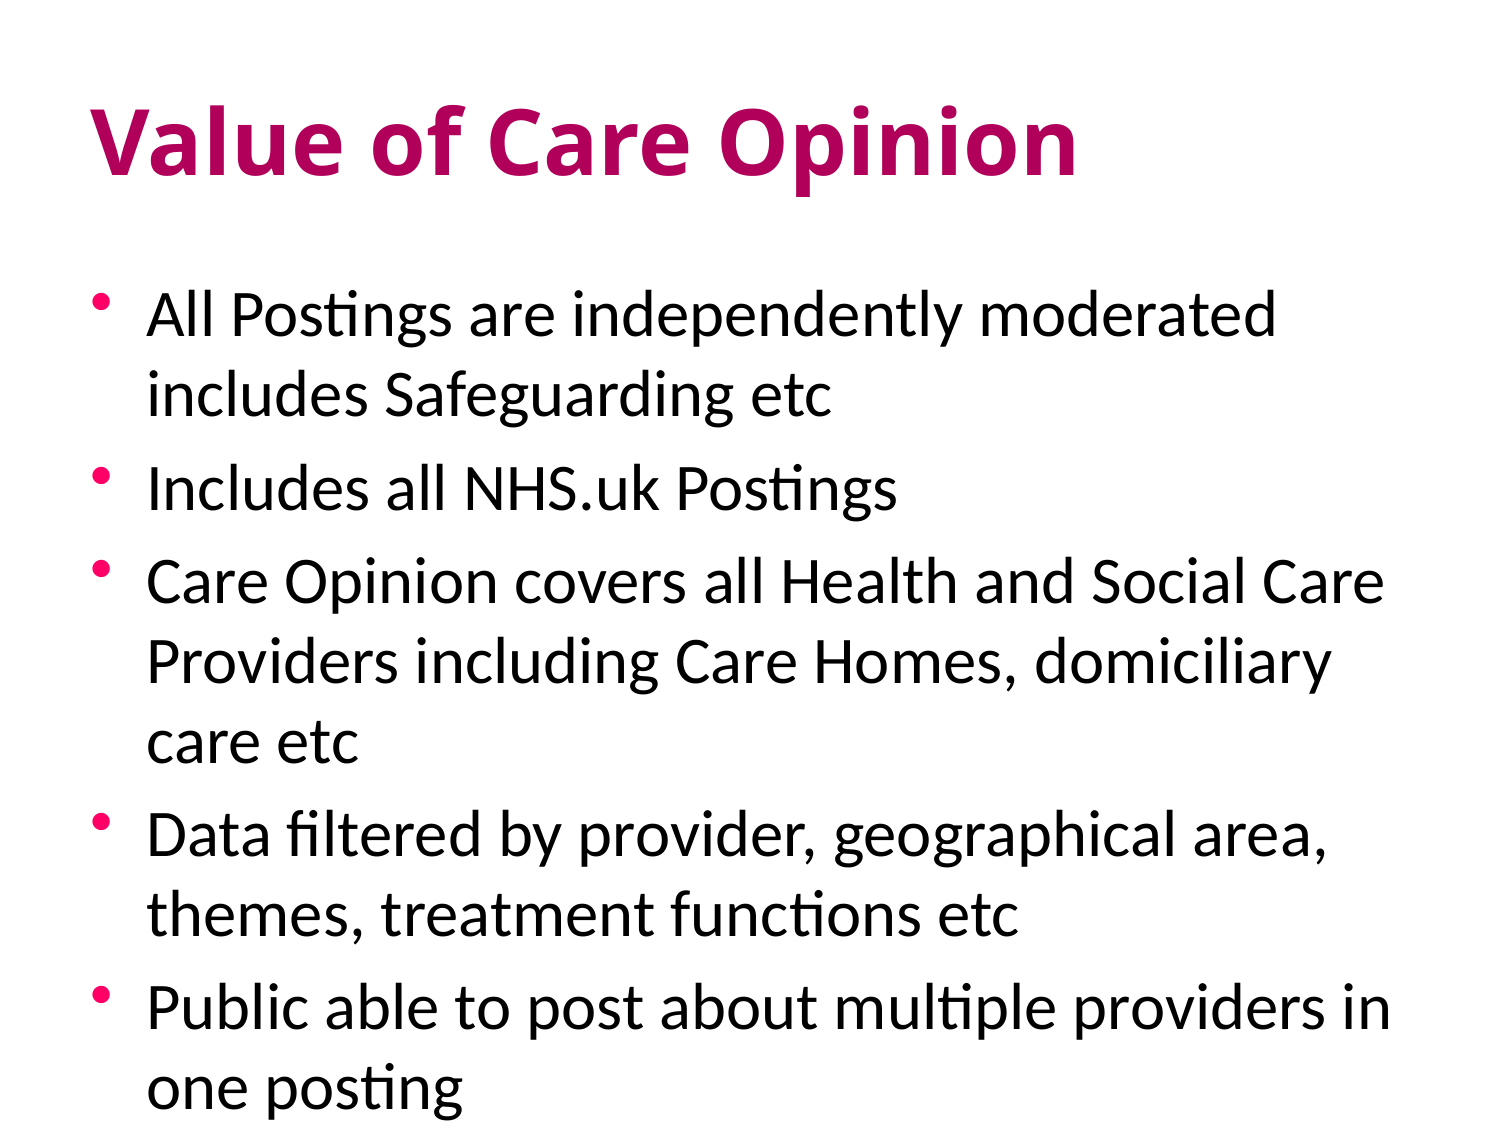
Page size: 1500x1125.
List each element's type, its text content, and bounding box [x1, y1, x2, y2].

list All Postings are independently moderated includes Safeguarding etc Includes all NHS.uk Postings Care Opinion covers all Health and Social Care Providers including Care Homes, domiciliary care etc Data filtered by provider, geographical area, themes, treatment functions etc Public able to post about multiple providers in one posting Public, transparent, encourages learning and improvements Social Media Friendly [75, 262, 1425, 1005]
title Value of Care Opinion [75, 45, 1425, 233]
